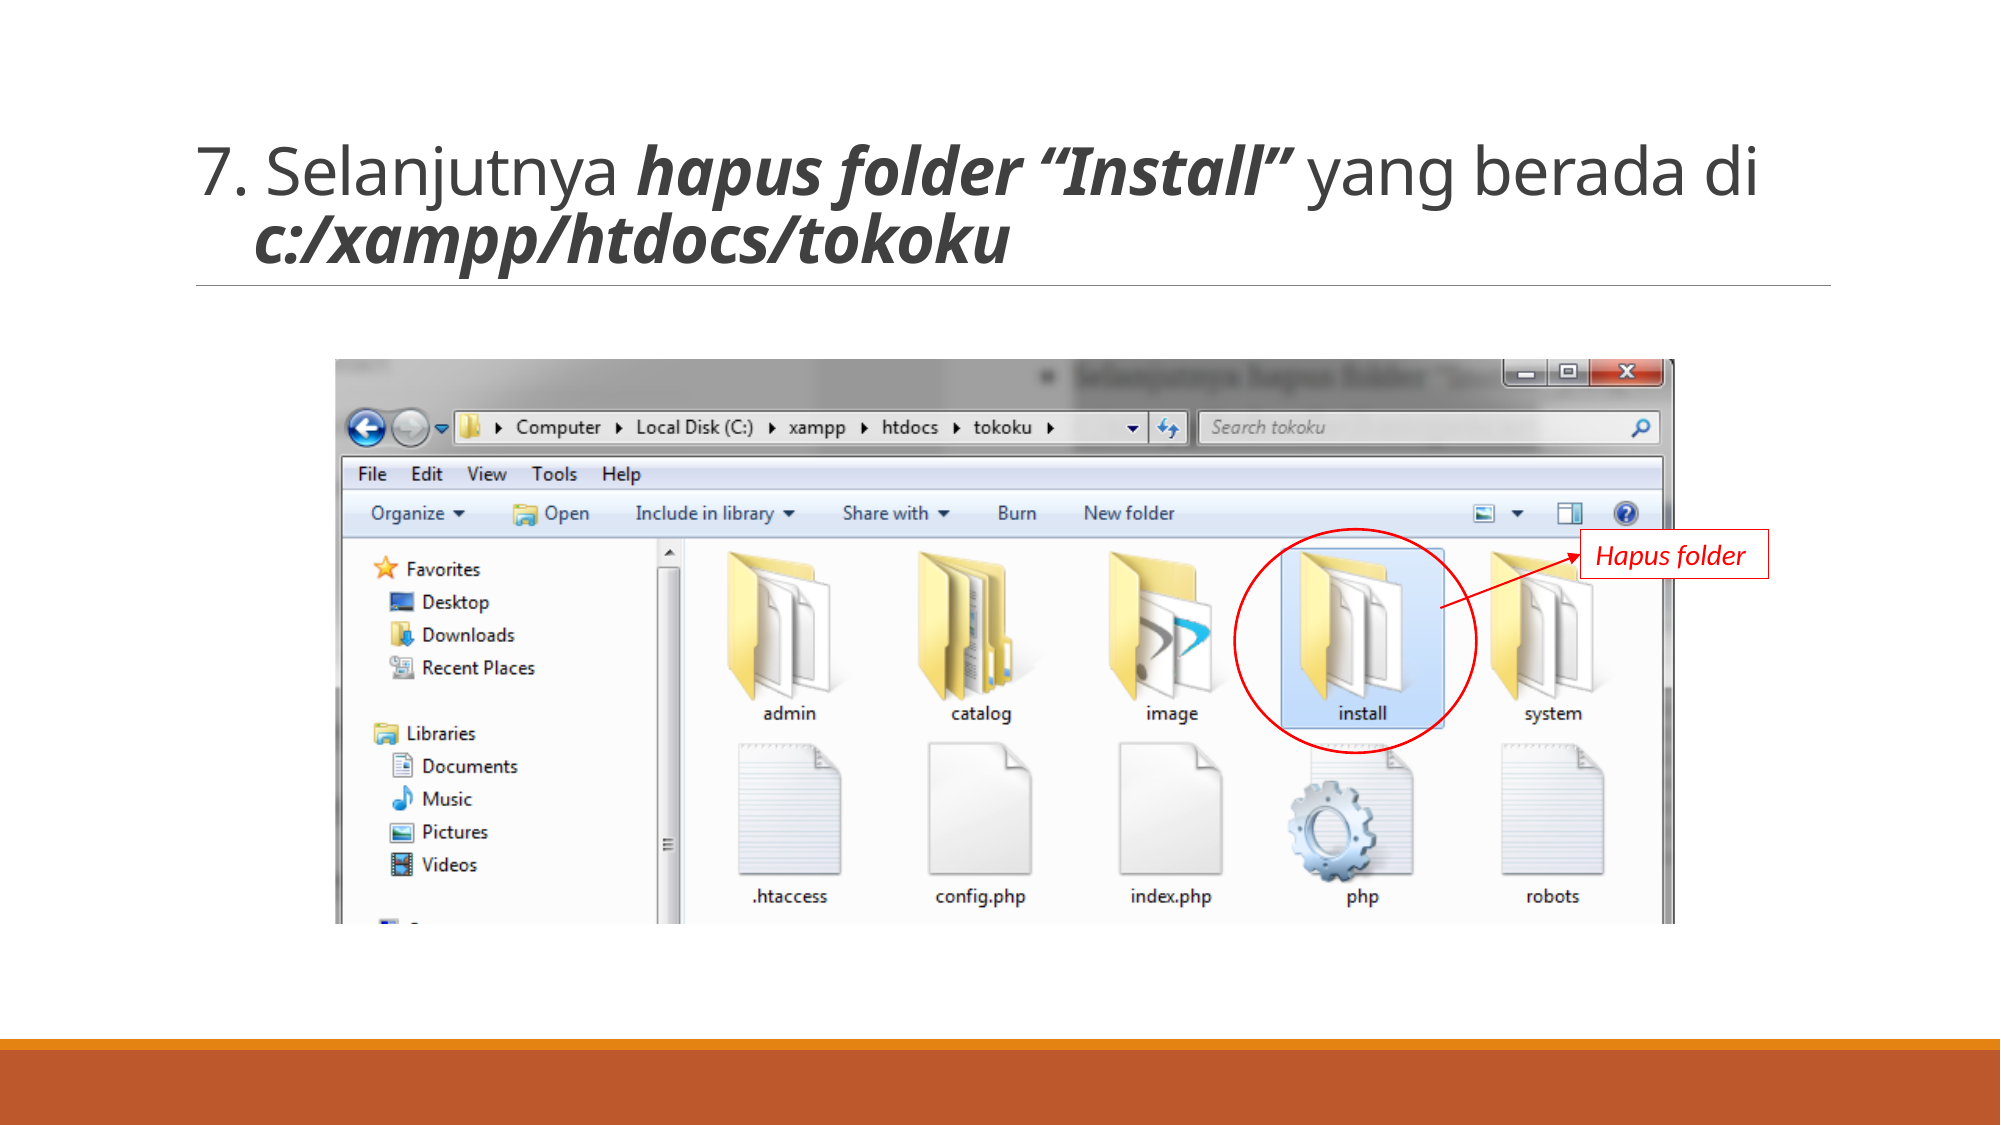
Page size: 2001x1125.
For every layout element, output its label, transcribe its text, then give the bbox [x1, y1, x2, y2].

text_box Hapus folder [1684, 529, 1769, 579]
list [334, 358, 1676, 924]
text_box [1439, 553, 1582, 609]
title 7. Selanjutnya hapus folder “Install” yang berada di c:/xampp/htdocs/tokoku [180, 47, 1830, 285]
